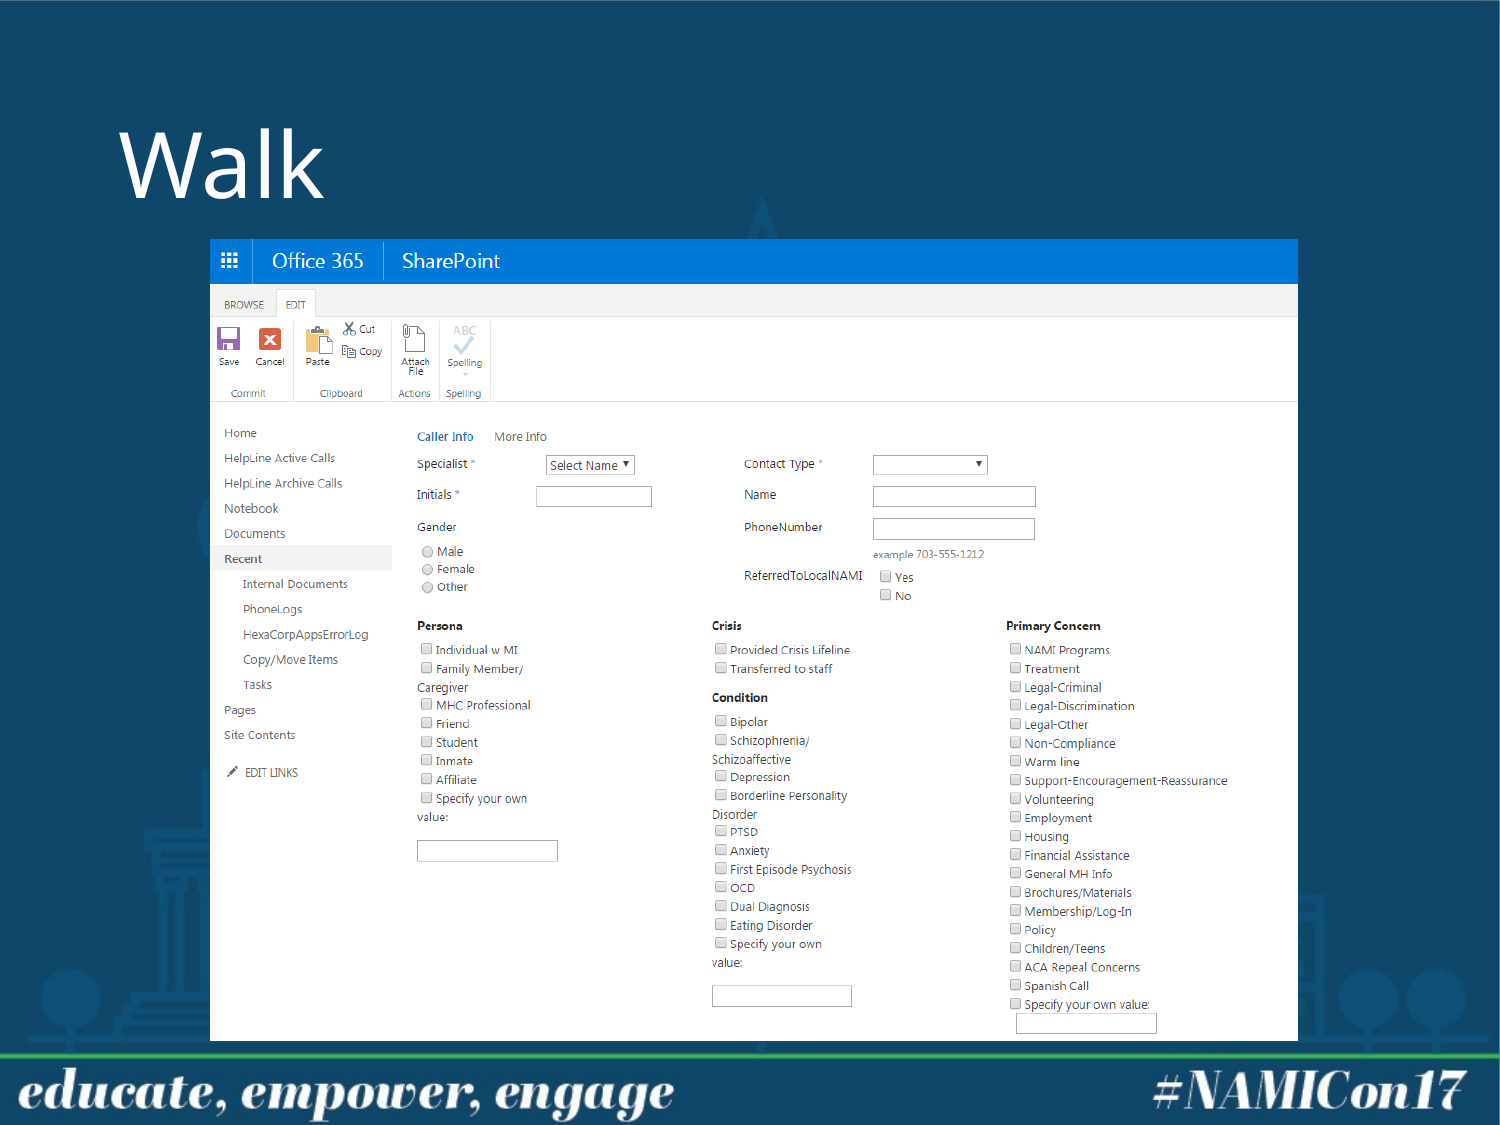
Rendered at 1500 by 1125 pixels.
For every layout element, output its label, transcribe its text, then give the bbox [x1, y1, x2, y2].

picture [0, 0, 1500, 1125]
title Walk [103, 59, 1397, 278]
